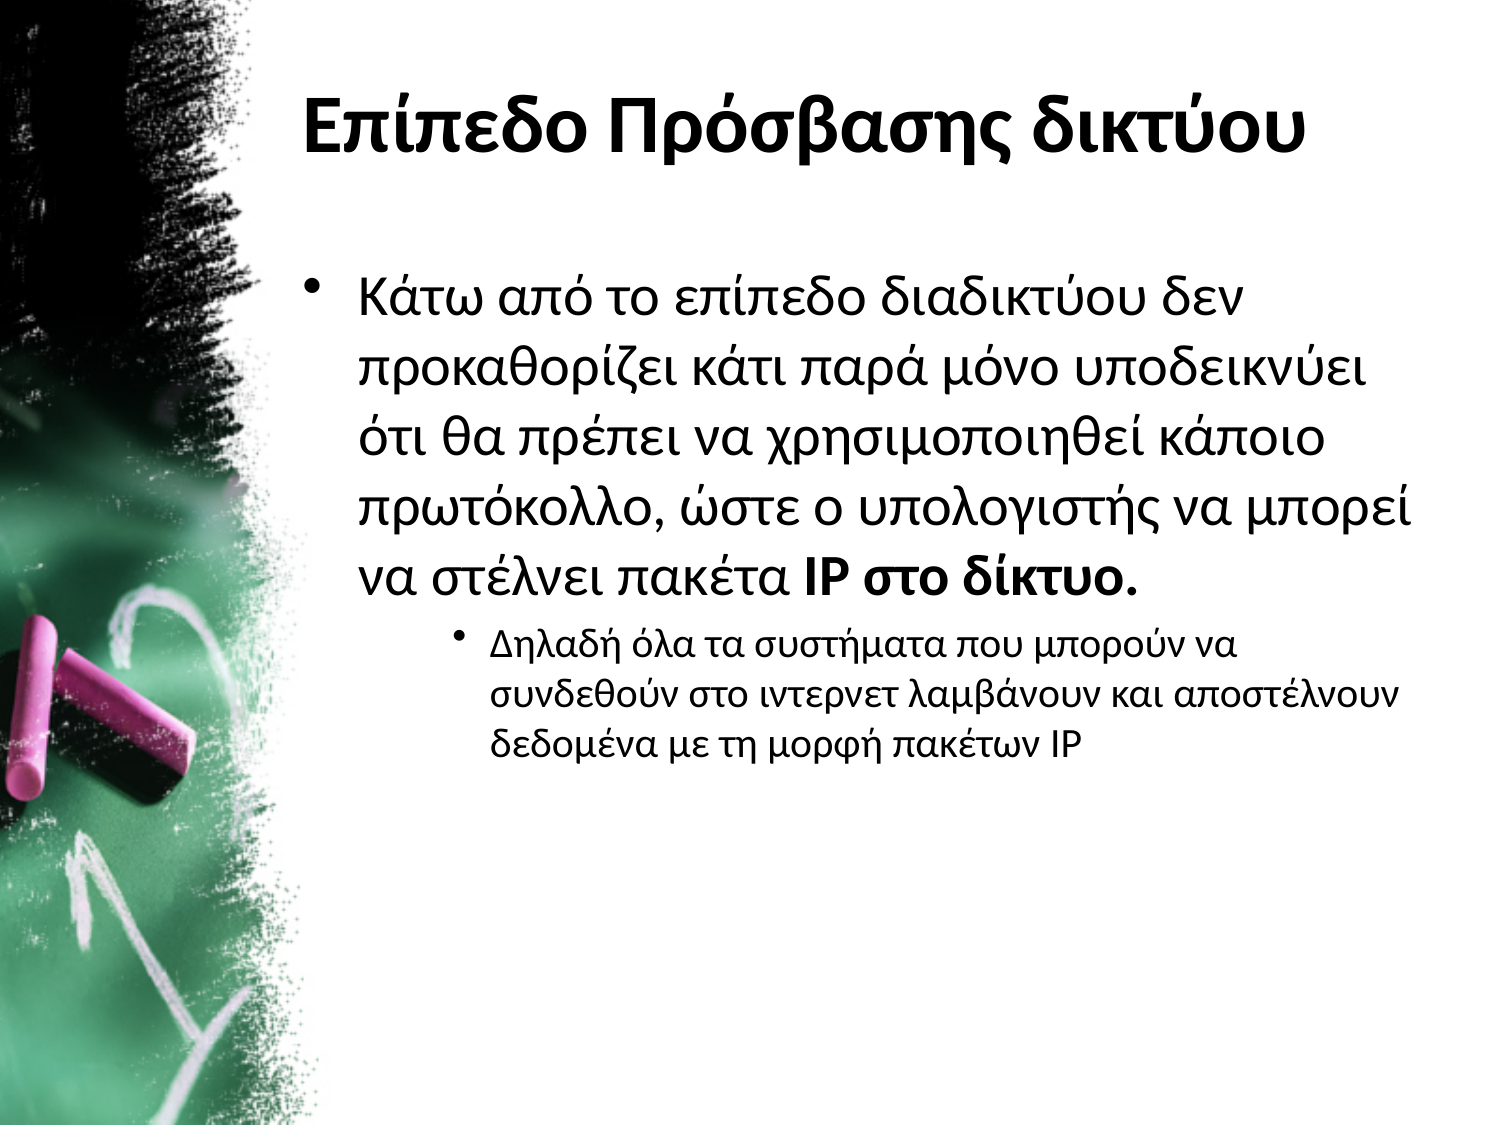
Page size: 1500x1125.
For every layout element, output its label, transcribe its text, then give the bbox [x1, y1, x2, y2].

title Επίπεδο Πρόσβασης δικτύου [287, 49, 1438, 188]
list Κάτω από το επίπεδο διαδικτύου δεν προκαθορίζει κάτι παρά μόνο υποδεικνύει ότι θα πρέπει να χρησιμοποιηθεί κάποιο πρωτόκολλο, ώστε ο υπολογιστής να μπορεί να στέλνει πακέτα IP στο δίκτυο. Δηλαδή όλα τα συστήματα που μπορούν να συνδεθούν στο ιντερνετ λαμβάνουν και αποστέλνουν δεδομένα με τη μορφή πακέτων IP [287, 249, 1438, 1001]
picture [0, 0, 1500, 1125]
